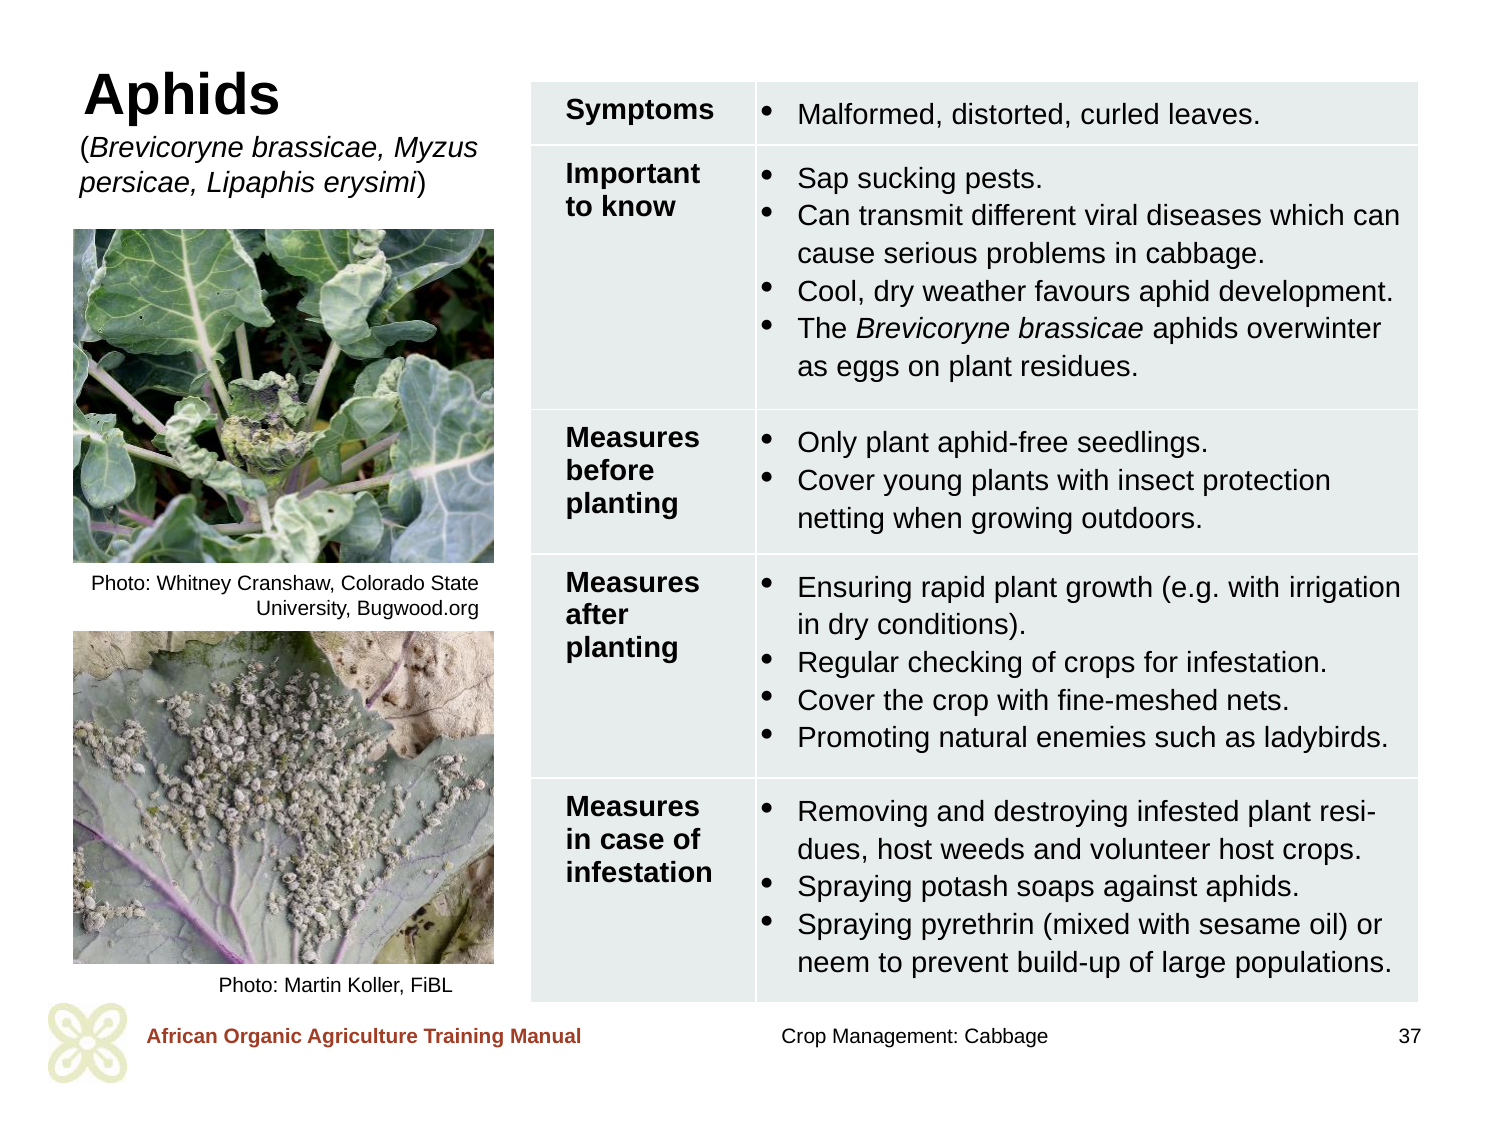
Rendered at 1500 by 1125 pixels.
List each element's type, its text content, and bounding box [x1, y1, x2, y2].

table_cell Measures after planting [531, 555, 755, 777]
table_cell Measures before planting [531, 410, 755, 553]
table_cell Measures in case of infestation [531, 779, 755, 1002]
text_box (Brevicoryne brassicae, Myzus persicae, Lipaphis erysimi) [64, 120, 526, 206]
picture [72, 630, 494, 964]
table_cell Important to know [531, 146, 755, 409]
table_cell Sap sucking pests. Can transmit different viral diseases which can cause serious problems in cabbage. Cool, dry weather favours aphid development. The Brevicoryne brassicae aphids overwinter as eggs on plant residues. [757, 146, 1418, 409]
table_header Symptoms [531, 82, 755, 144]
table_cell Ensuring rapid plant growth (e.g. with irrigation in dry conditions). Regular checking of crops for infestation. Cover the crop with fine-meshed nets. Promoting natural enemies such as ladybirds. [757, 555, 1418, 777]
picture [48, 1003, 127, 1083]
table_header Malformed, distorted, curled leaves. [757, 82, 1418, 144]
picture [72, 228, 494, 563]
title Aphids [83, 53, 1438, 137]
table_cell Only plant aphid-free seedlings. Cover young plants with insect protection netting when growing outdoors. [757, 410, 1418, 553]
text_box Photo: Whitney Cranshaw, Colorado State University, Bugwood.org [73, 569, 494, 628]
text_box Photo: Martin Koller, FiBL [203, 972, 468, 1005]
table_cell Removing and destroying infested plant resi-dues, host weeds and volunteer host crops. Spraying potash soaps against aphids. Spraying pyrethrin (mixed with sesame oil) or neem to prevent build-up of large populations. [757, 779, 1418, 1002]
